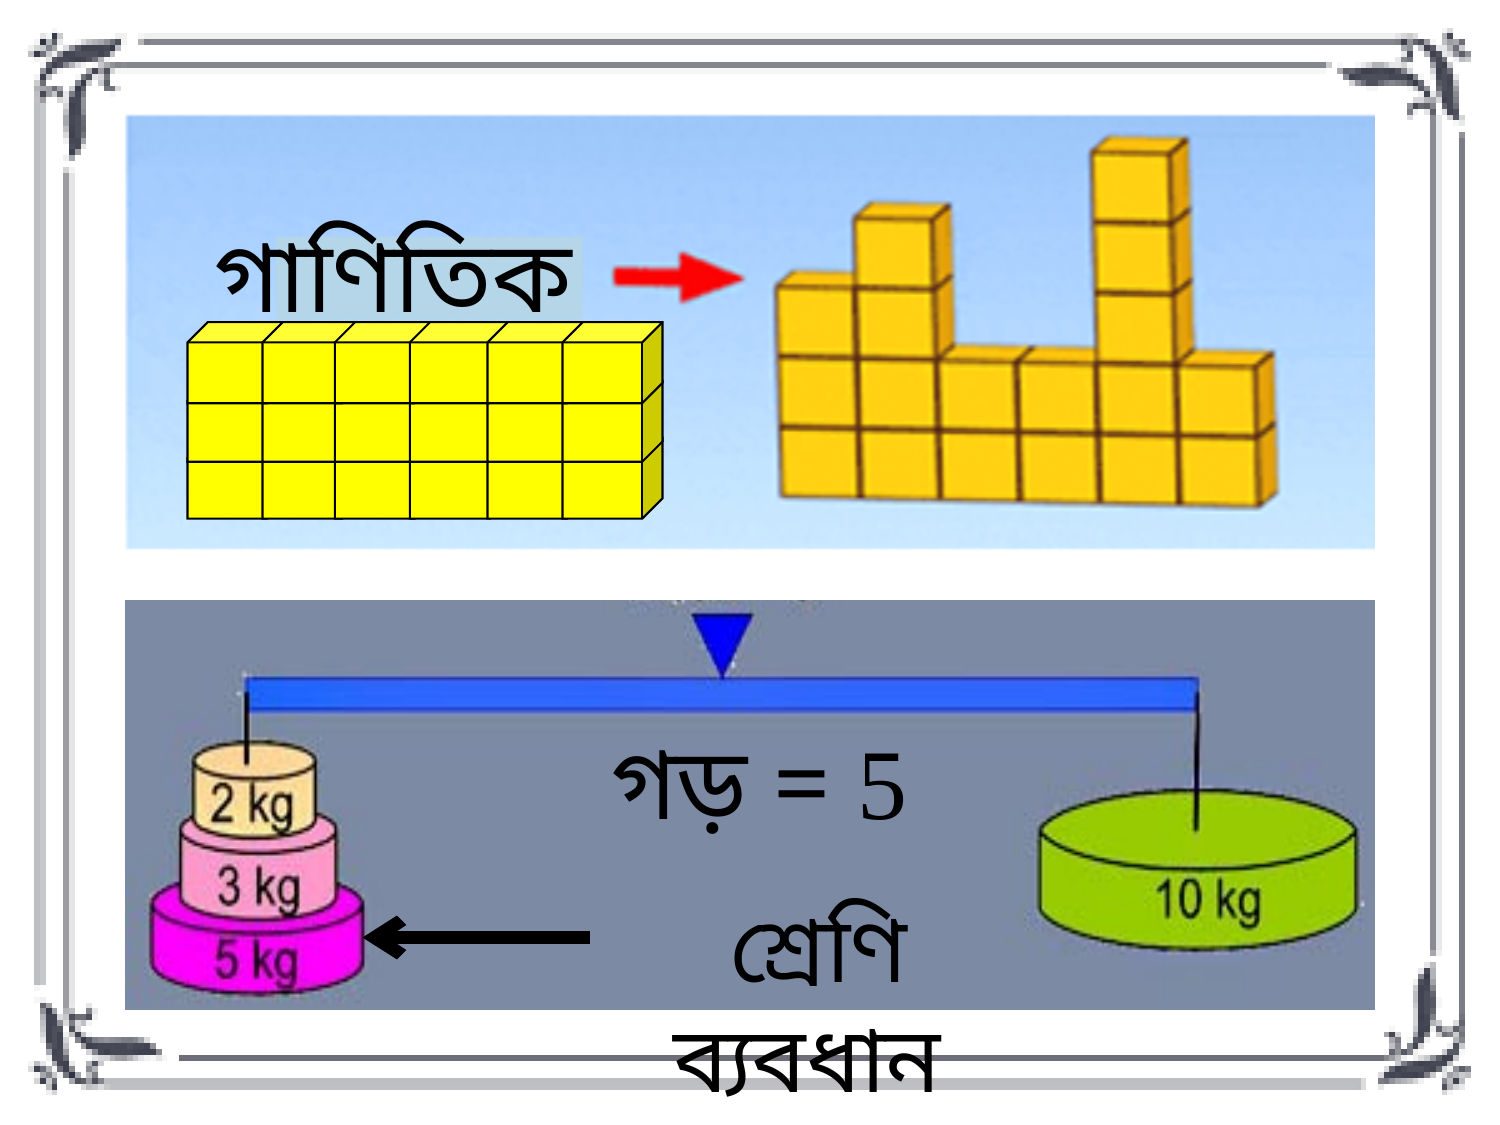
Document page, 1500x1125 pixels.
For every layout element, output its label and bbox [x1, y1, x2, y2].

picture [0, 0, 1500, 1125]
text_box [187, 322, 663, 519]
